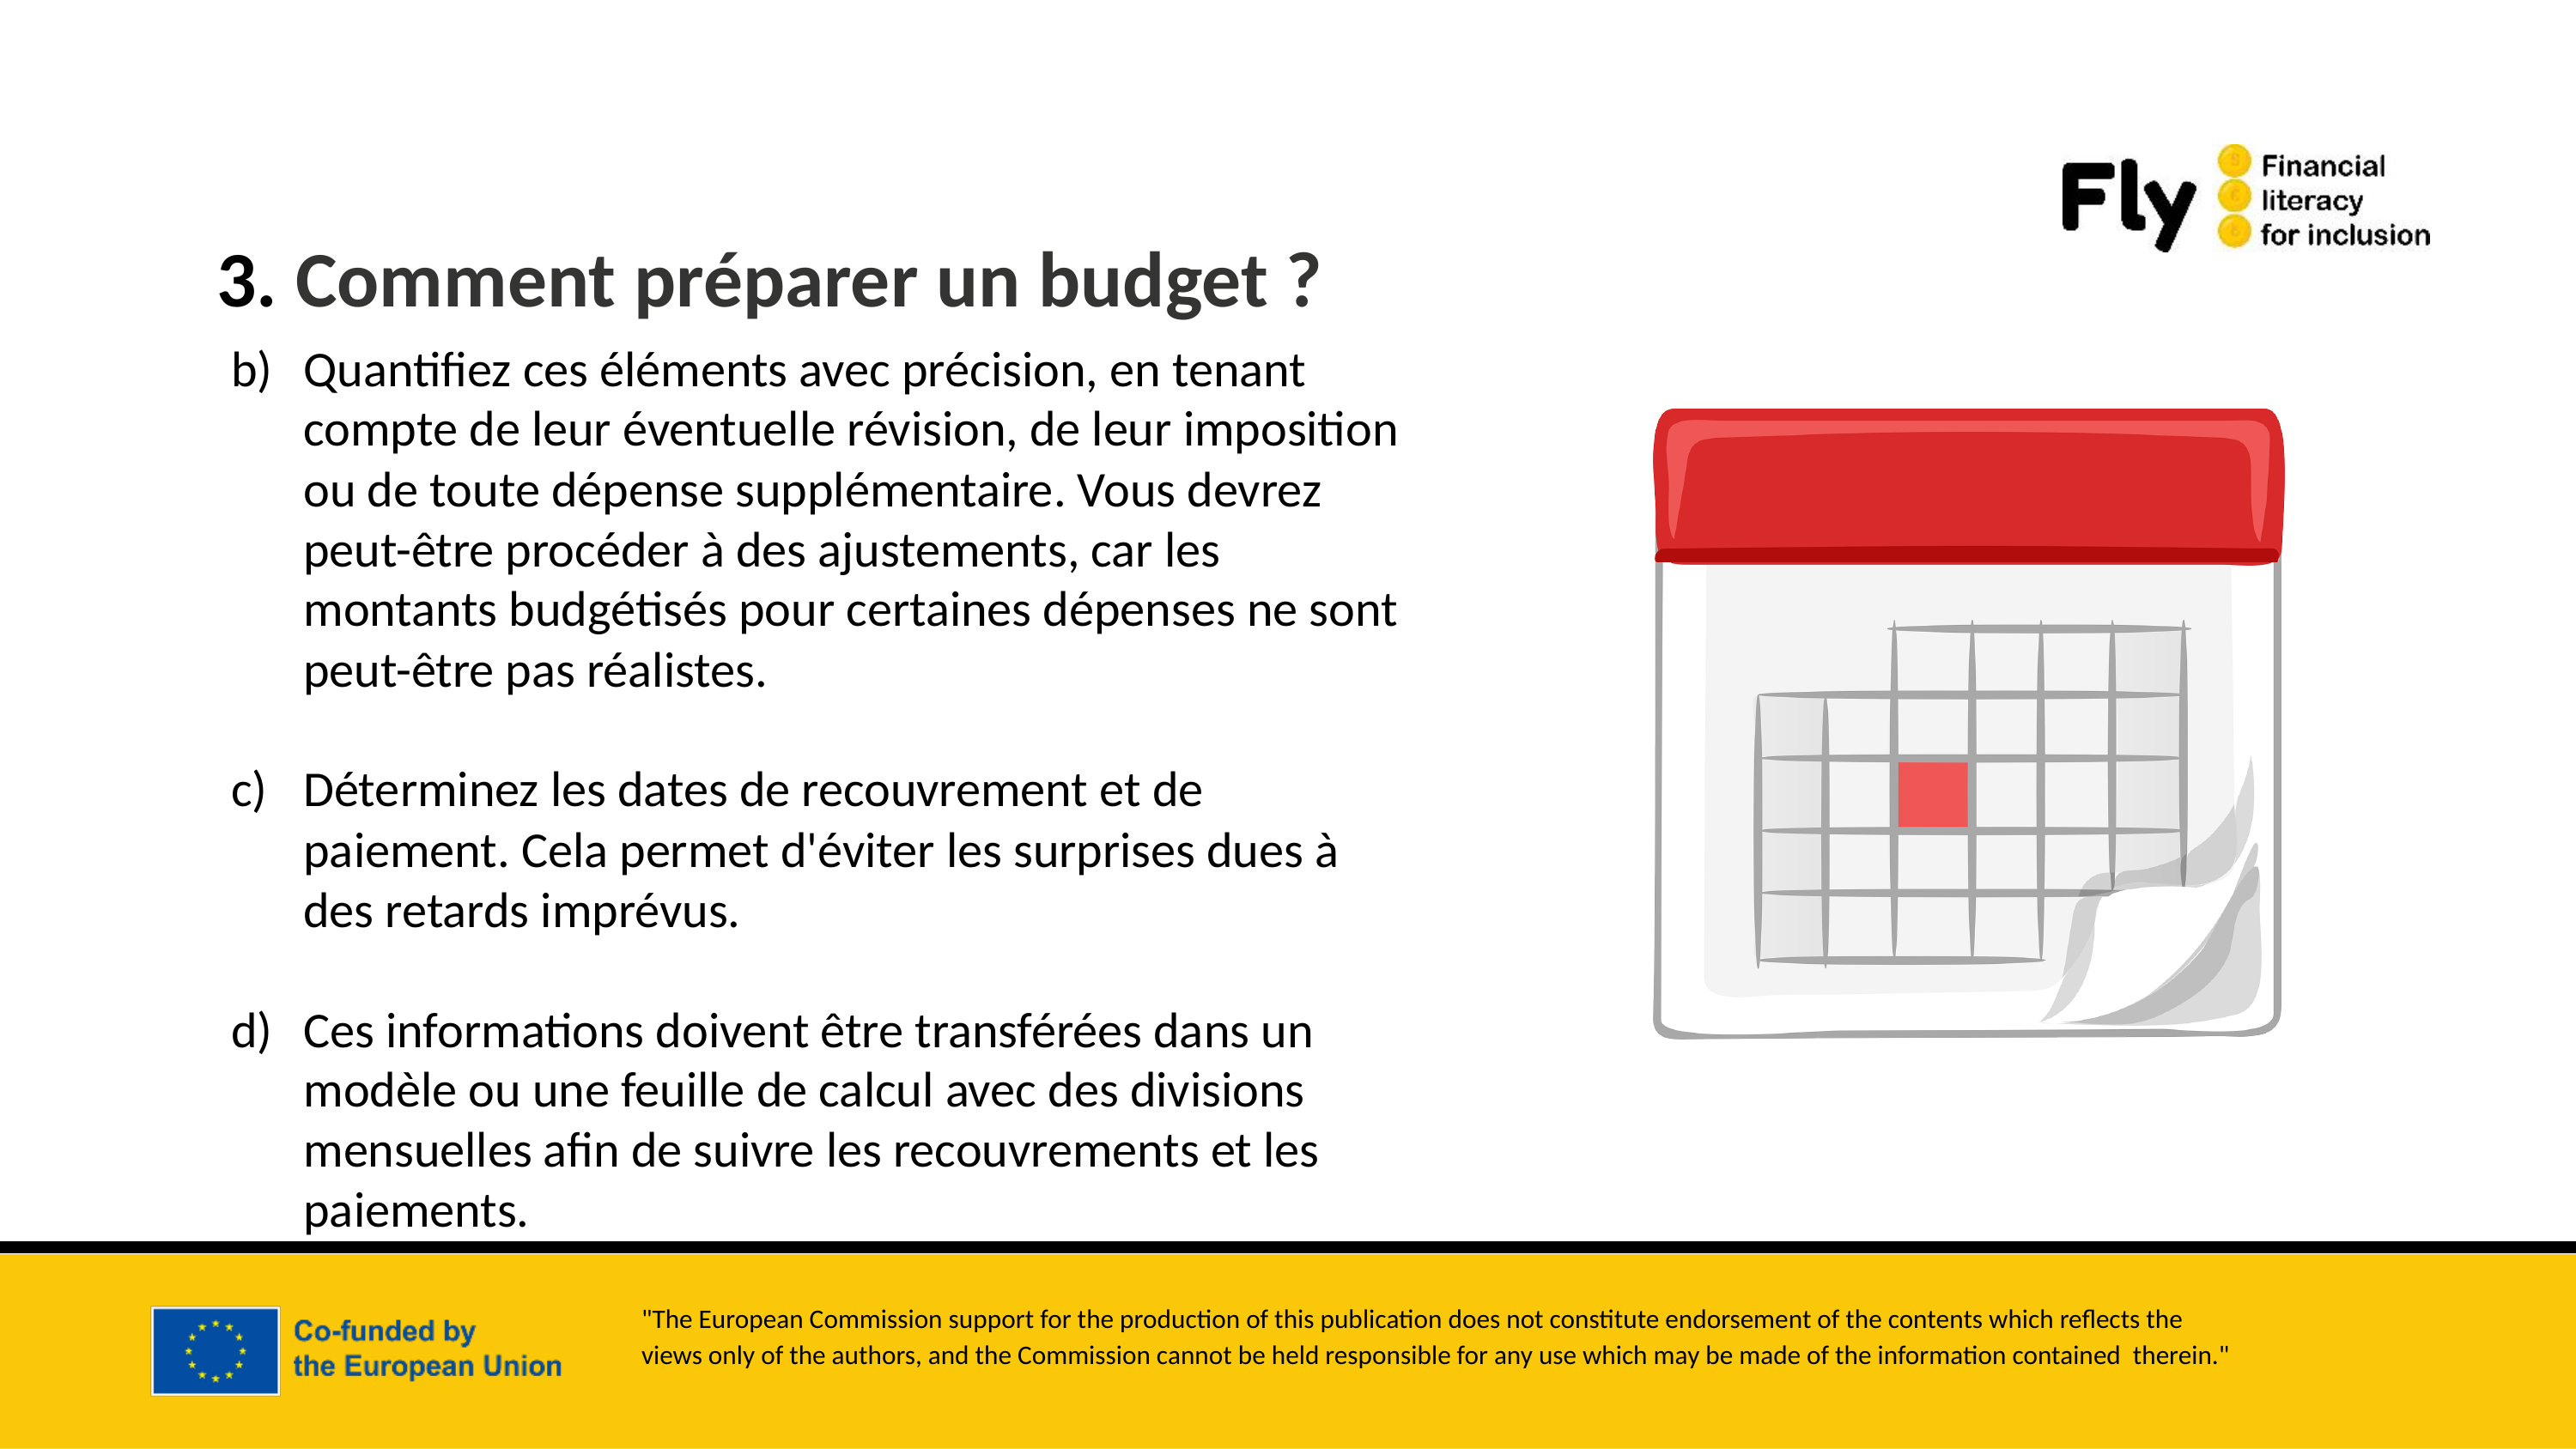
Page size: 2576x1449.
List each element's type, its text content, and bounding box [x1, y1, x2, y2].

picture [149, 1304, 593, 1399]
text_box Quantifiez ces éléments avec précision, en tenant compte de leur éventuelle révision, de leur imposition ou de toute dépense supplémentaire. Vous devrez peut-être procéder à des ajustements, car les montants budgétisés pour certaines dépenses ne sont peut-être pas réalistes. Déterminez les dates de recouvrement et de paiement. Cela permet d'éviter les surprises dues à des retards imprévus. Ces informations doivent être transférées dans un modèle ou une feuille de calcul avec des divisions mensuelles afin de suivre les recouvrements et les paiements. [218, 330, 1421, 1304]
picture [1652, 409, 2285, 1040]
picture [2063, 144, 2430, 252]
text_box 3. Comment préparer un budget ? [204, 221, 1943, 329]
